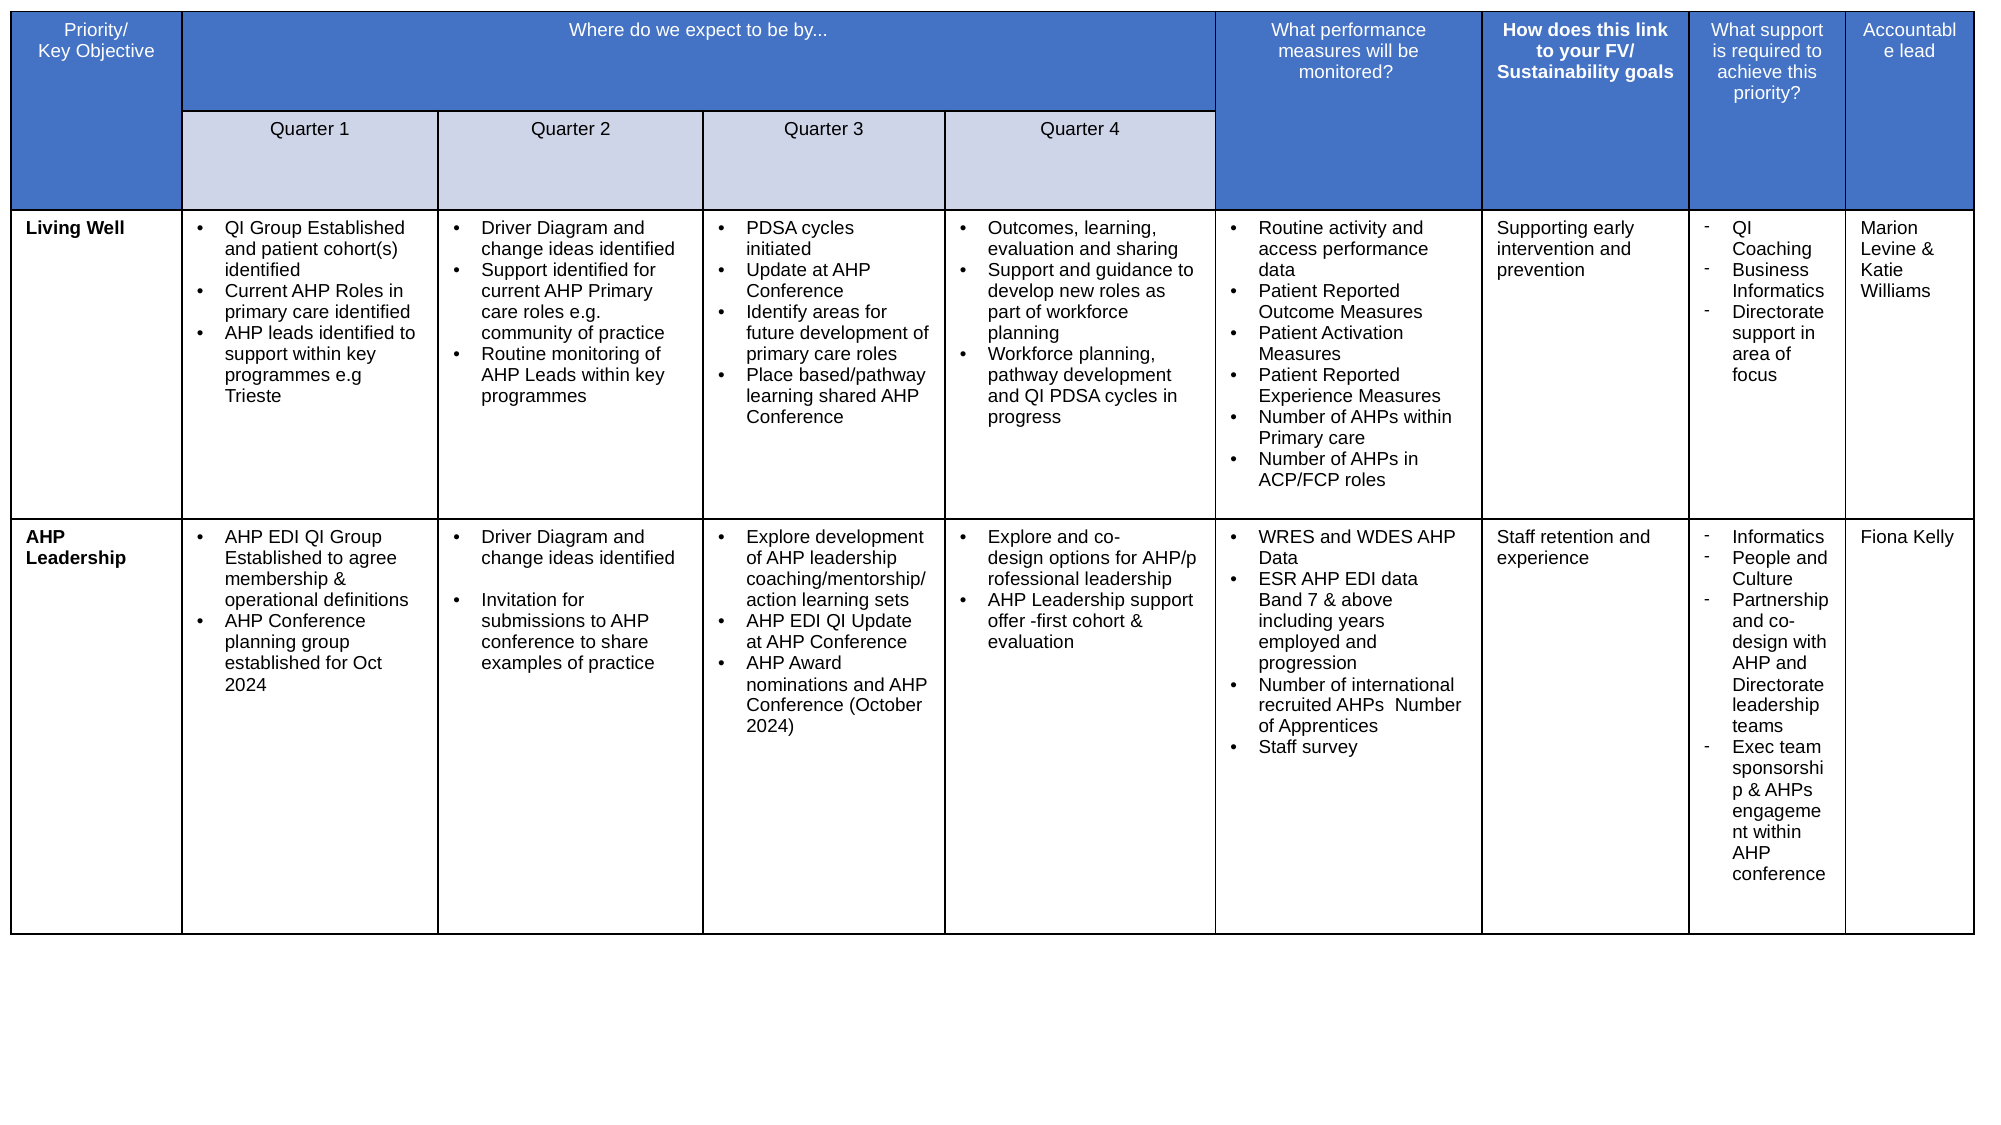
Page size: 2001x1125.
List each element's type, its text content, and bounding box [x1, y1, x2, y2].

table_cell Living Well [12, 211, 181, 518]
table_header Priority/ Key Objective [12, 12, 181, 209]
table_header Accountable lead [1846, 12, 1973, 209]
table_cell AHP Leadership [12, 520, 181, 933]
table_cell Supporting early intervention and prevention [1483, 211, 1688, 518]
table_cell QI Coaching Business Informatics Directorate support in area of focus [1690, 211, 1845, 518]
table_cell Marion Levine & Katie Williams [1846, 211, 1973, 518]
table_cell WRES and WDES AHP Data ESR AHP EDI data Band 7 & above including years employed and progression Number of international recruited AHPs Number of Apprentices Staff survey [1216, 520, 1481, 933]
table_header What performance measures will be monitored? [1216, 12, 1481, 209]
table_cell Outcomes, learning, evaluation and sharing Support and guidance to develop new roles as part of workforce planning Workforce planning, pathway development and QI PDSA cycles in progress [946, 211, 1215, 518]
table_cell Routine activity and access performance data Patient Reported Outcome Measures Patient Activation Measures Patient Reported Experience Measures Number of AHPs within Primary care Number of AHPs in ACP/FCP roles [1216, 211, 1481, 518]
table_cell Fiona Kelly [1846, 520, 1973, 933]
table_cell Driver Diagram and change ideas identified Support identified for current AHP Primary care roles e.g. community of practice Routine monitoring of AHP Leads within key programmes [439, 211, 702, 518]
table_cell Quarter 2 [439, 112, 702, 209]
table_header Where do we expect to be by... [183, 12, 1215, 110]
table_header How does this link to your FV/ Sustainability goals [1483, 12, 1688, 209]
table_header What support is required to achieve this priority? [1690, 12, 1845, 209]
table_cell Staff retention and experience [1483, 520, 1688, 933]
table_cell Informatics People and Culture Partnership and co-design with AHP and Directorate leadership teams Exec team sponsorship & AHPs engagement within AHP conference [1690, 520, 1845, 933]
table_cell Explore and co-design options for AHP/professional leadership AHP Leadership support offer -first cohort & evaluation [946, 520, 1215, 933]
table_cell AHP EDI QI Group Established to agree membership & operational definitions AHP Conference planning group established for Oct 2024 [183, 520, 437, 933]
table_cell Driver Diagram and change ideas identified Invitation for submissions to AHP conference to share examples of practice [439, 520, 702, 933]
table_cell Quarter 4 [946, 112, 1215, 209]
table_cell Explore development of AHP leadership coaching/mentorship/action learning sets AHP EDI QI Update at AHP Conference AHP Award nominations and AHP Conference (October 2024) [704, 520, 944, 933]
table_cell Quarter 3 [704, 112, 944, 209]
table_cell PDSA cycles initiated Update at AHP Conference Identify areas for future development of primary care roles Place based/pathway learning shared AHP Conference [704, 211, 944, 518]
table_cell Quarter 1 [183, 112, 437, 209]
table_cell QI Group Established and patient cohort(s) identified Current AHP Roles in primary care identified AHP leads identified to support within key programmes e.g Trieste [183, 211, 437, 518]
